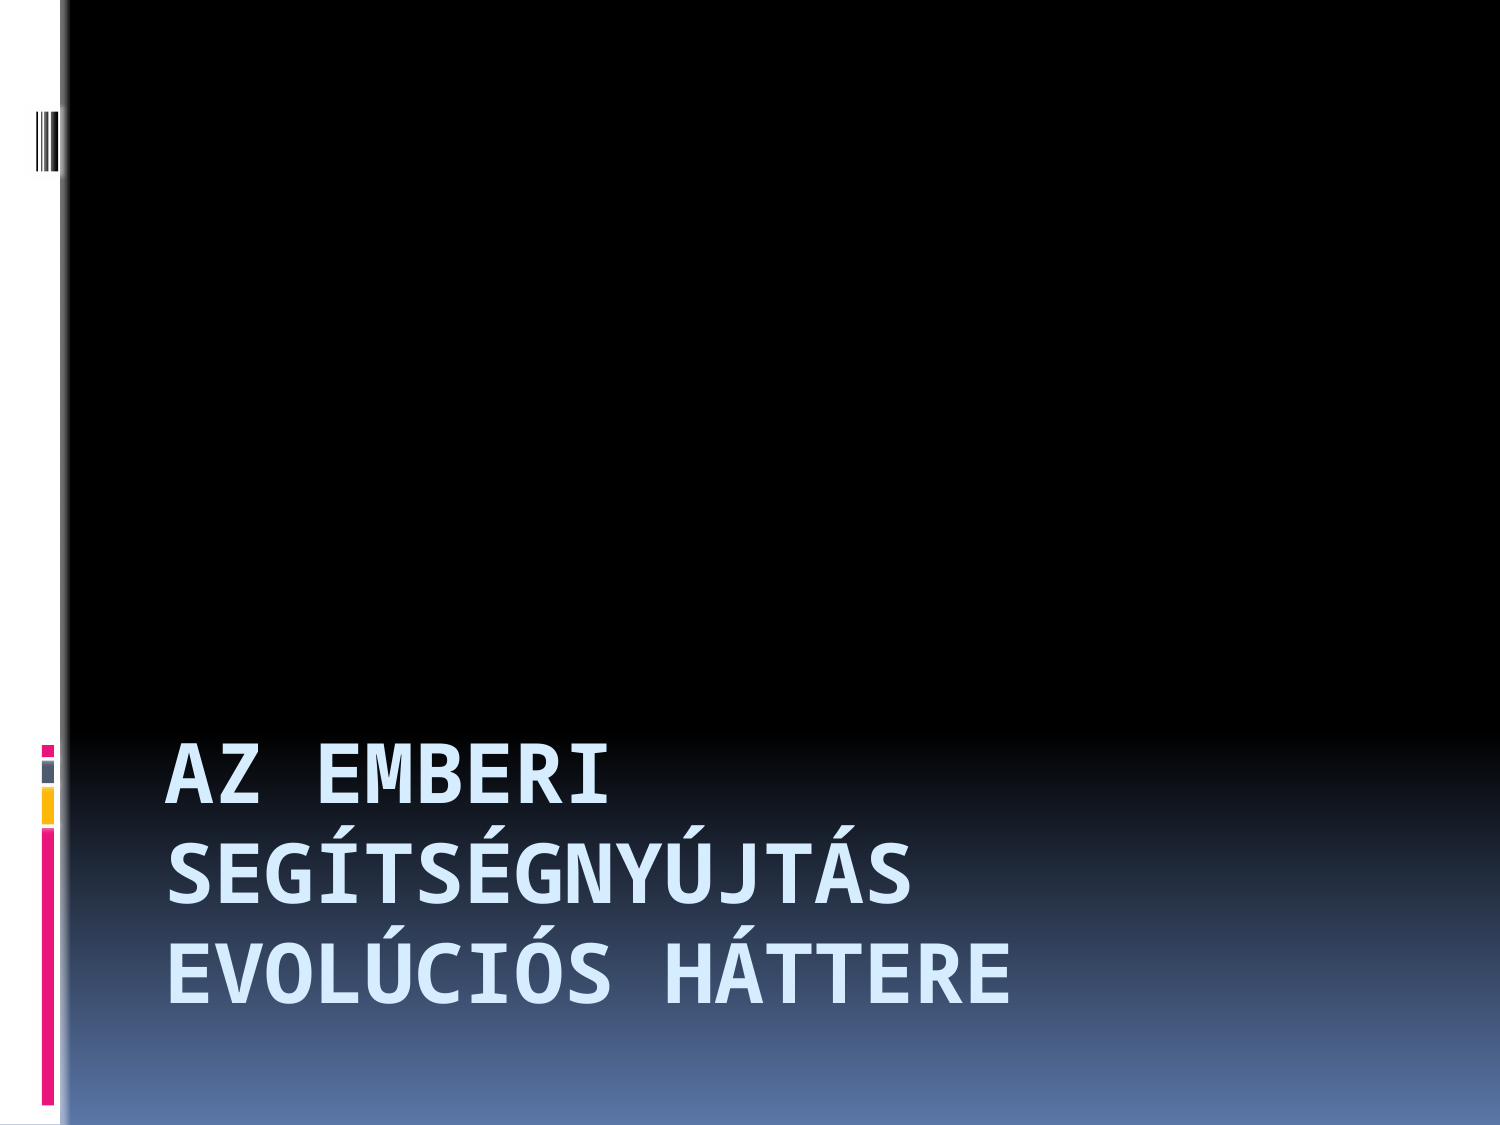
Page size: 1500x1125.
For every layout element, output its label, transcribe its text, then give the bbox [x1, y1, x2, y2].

title Az emberi segítségnyújtás evolúciós háttere [150, 712, 1425, 1037]
